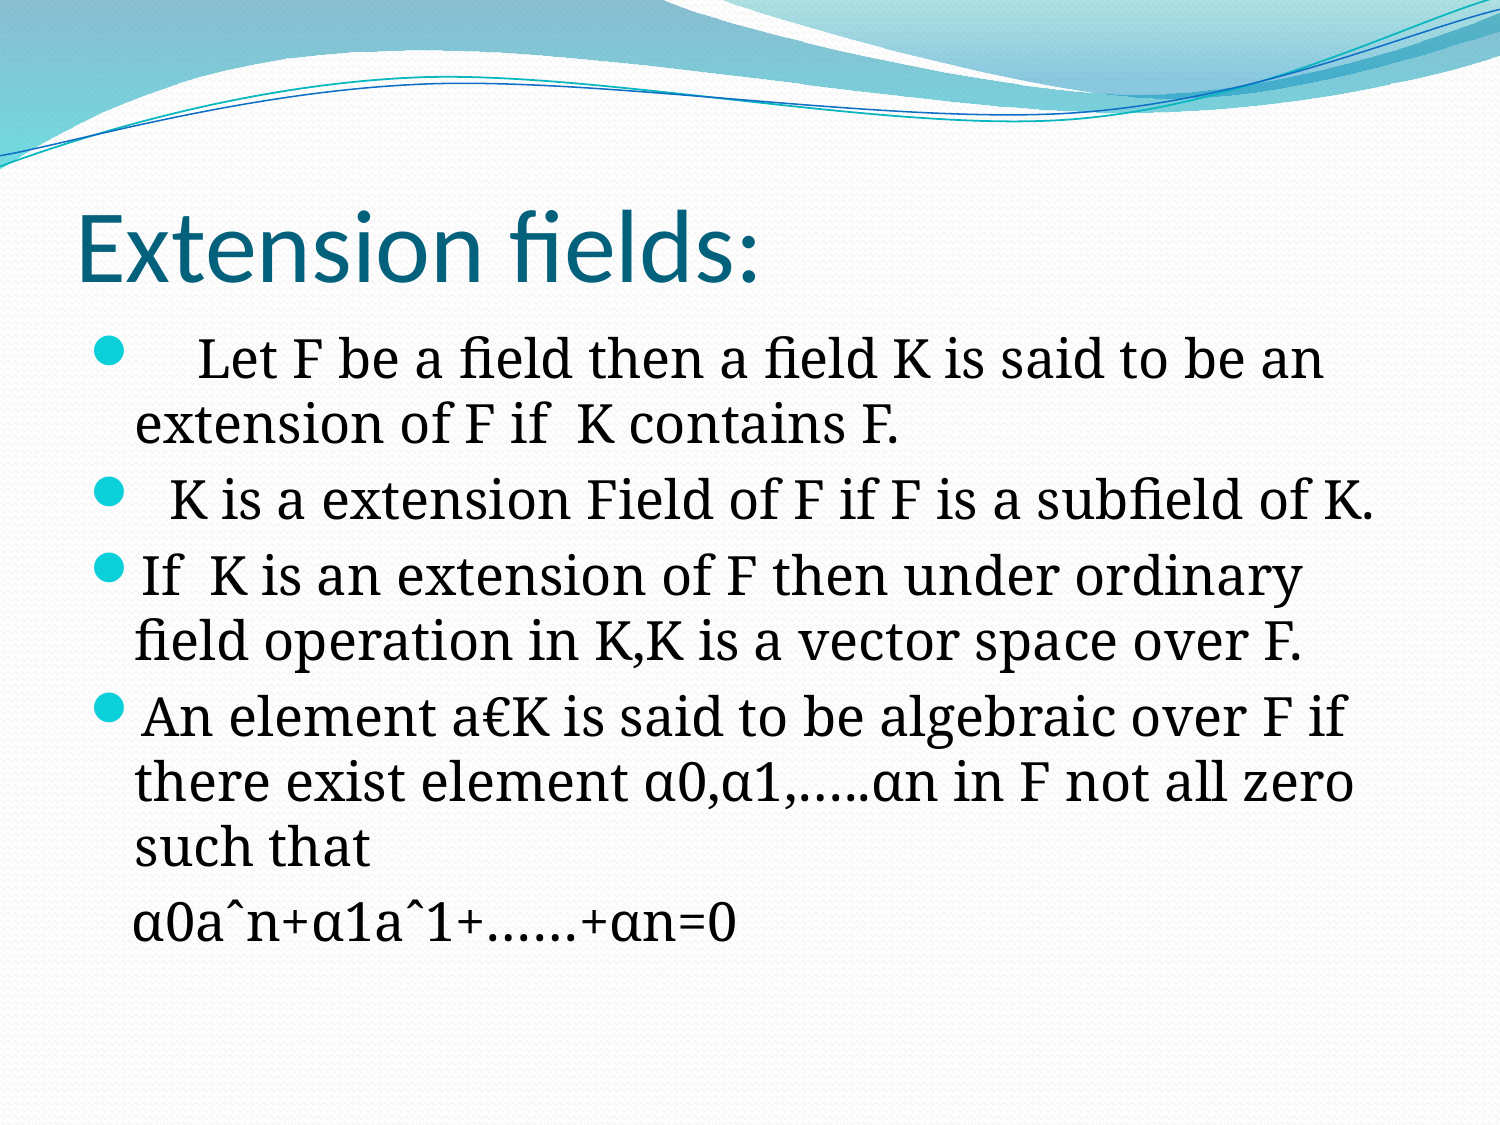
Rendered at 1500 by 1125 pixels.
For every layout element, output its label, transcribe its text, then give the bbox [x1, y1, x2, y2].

list Let F be a field then a field K is said to be an extension of F if K contains F. K is a extension Field of F if F is a subfield of K. If K is an extension of F then under ordinary field operation in K,K is a vector space over F. An element a€K is said to be algebraic over F if there exist element α0,α1,…..αn in F not all zero such that α0aˆn+α1aˆ1+……+αn=0 [75, 317, 1425, 1038]
title Extension fields: [75, 115, 1425, 303]
